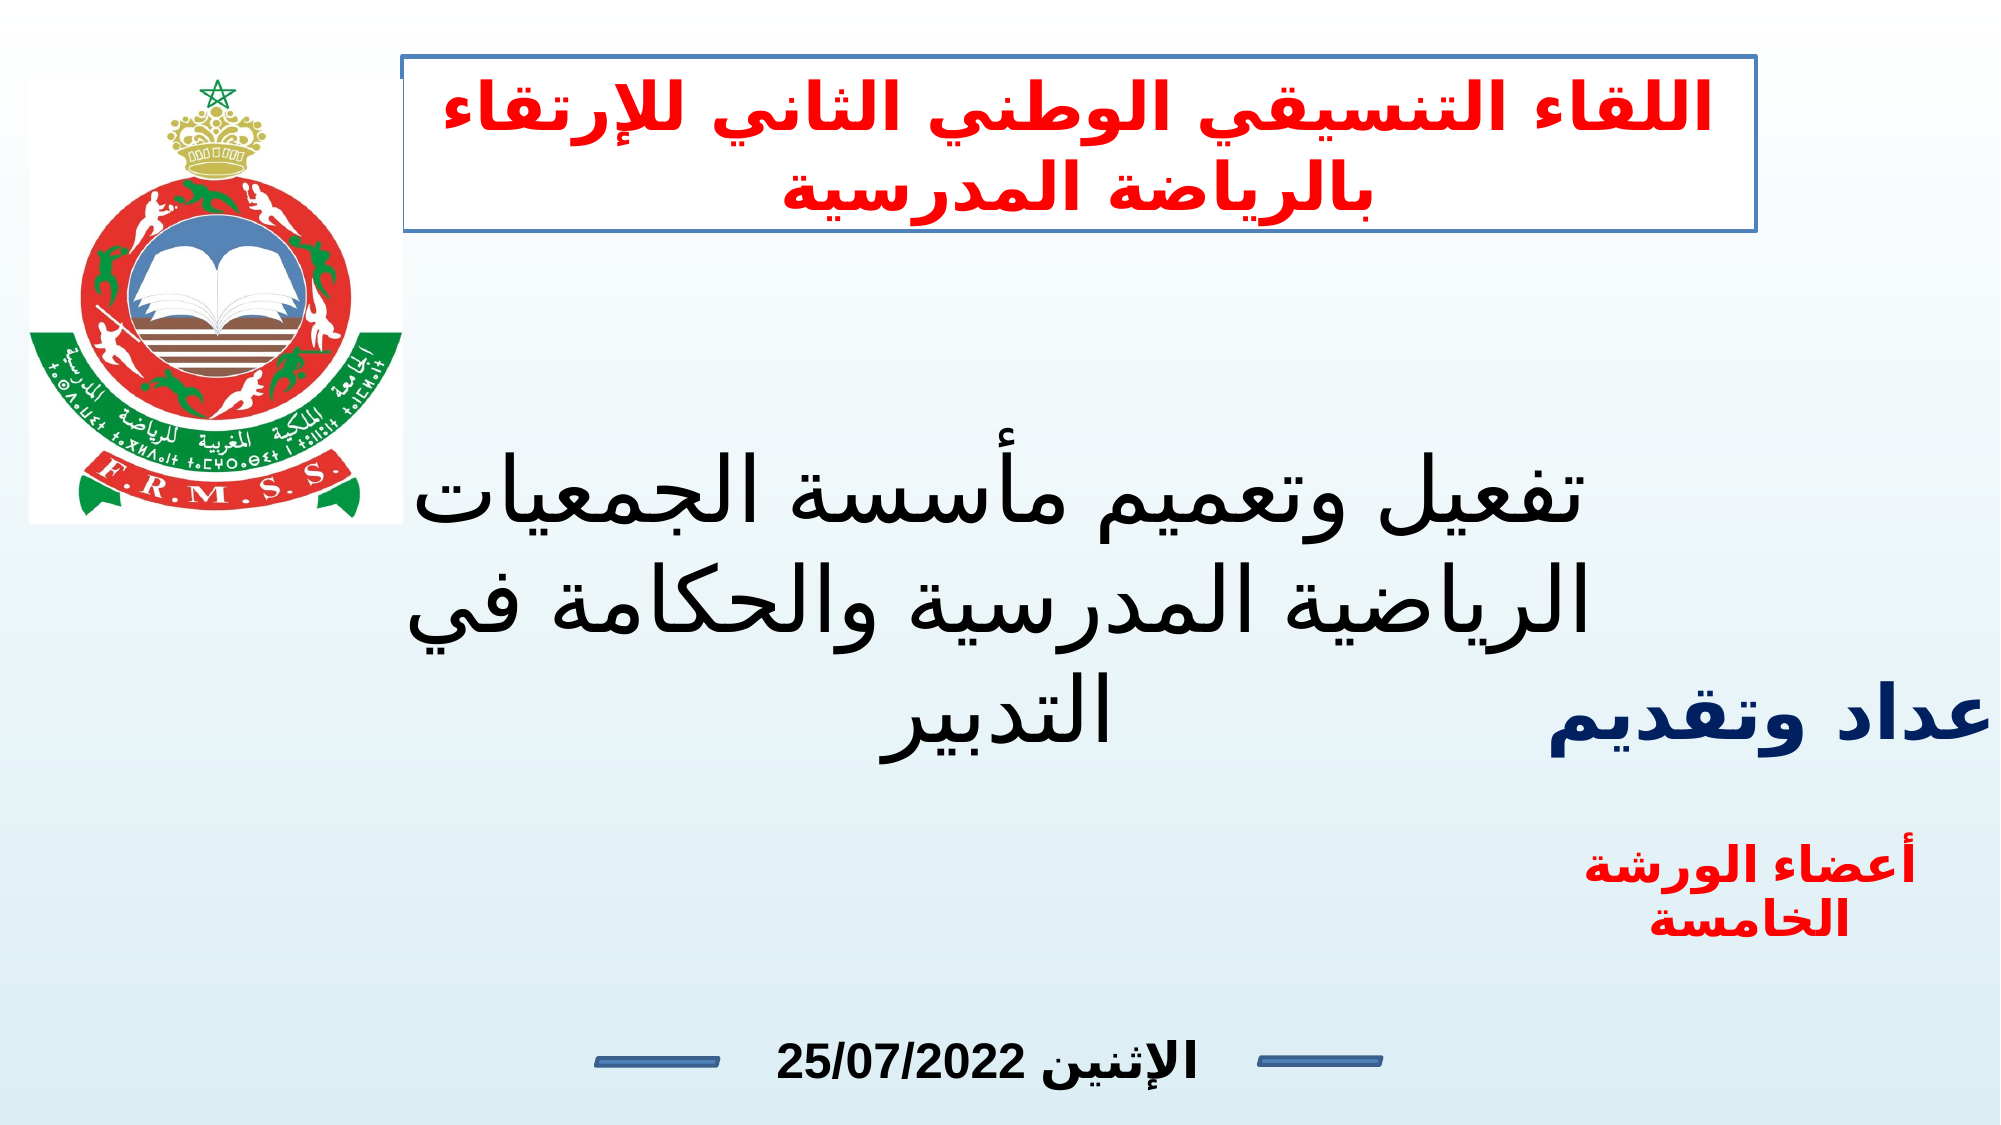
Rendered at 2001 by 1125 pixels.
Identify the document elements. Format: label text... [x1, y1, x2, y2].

text_box [1256, 1055, 1384, 1067]
text_box اللقاء التنسيقي الوطني الثاني للإرتقاء بالرياضة المدرسية [400, 54, 1758, 233]
text_box [593, 1056, 721, 1068]
text_box الإثنين 25/07/2022 [761, 1020, 1215, 1096]
text_box إعداد وتقديم [1691, 610, 2000, 764]
text_box تفعيل وتعميم مأسسة الجمعيات الرياضية المدرسية والحكامة في التدبير [308, 423, 1691, 769]
picture [28, 79, 403, 525]
text_box أعضاء الورشة الخامسة [1501, 831, 2000, 985]
